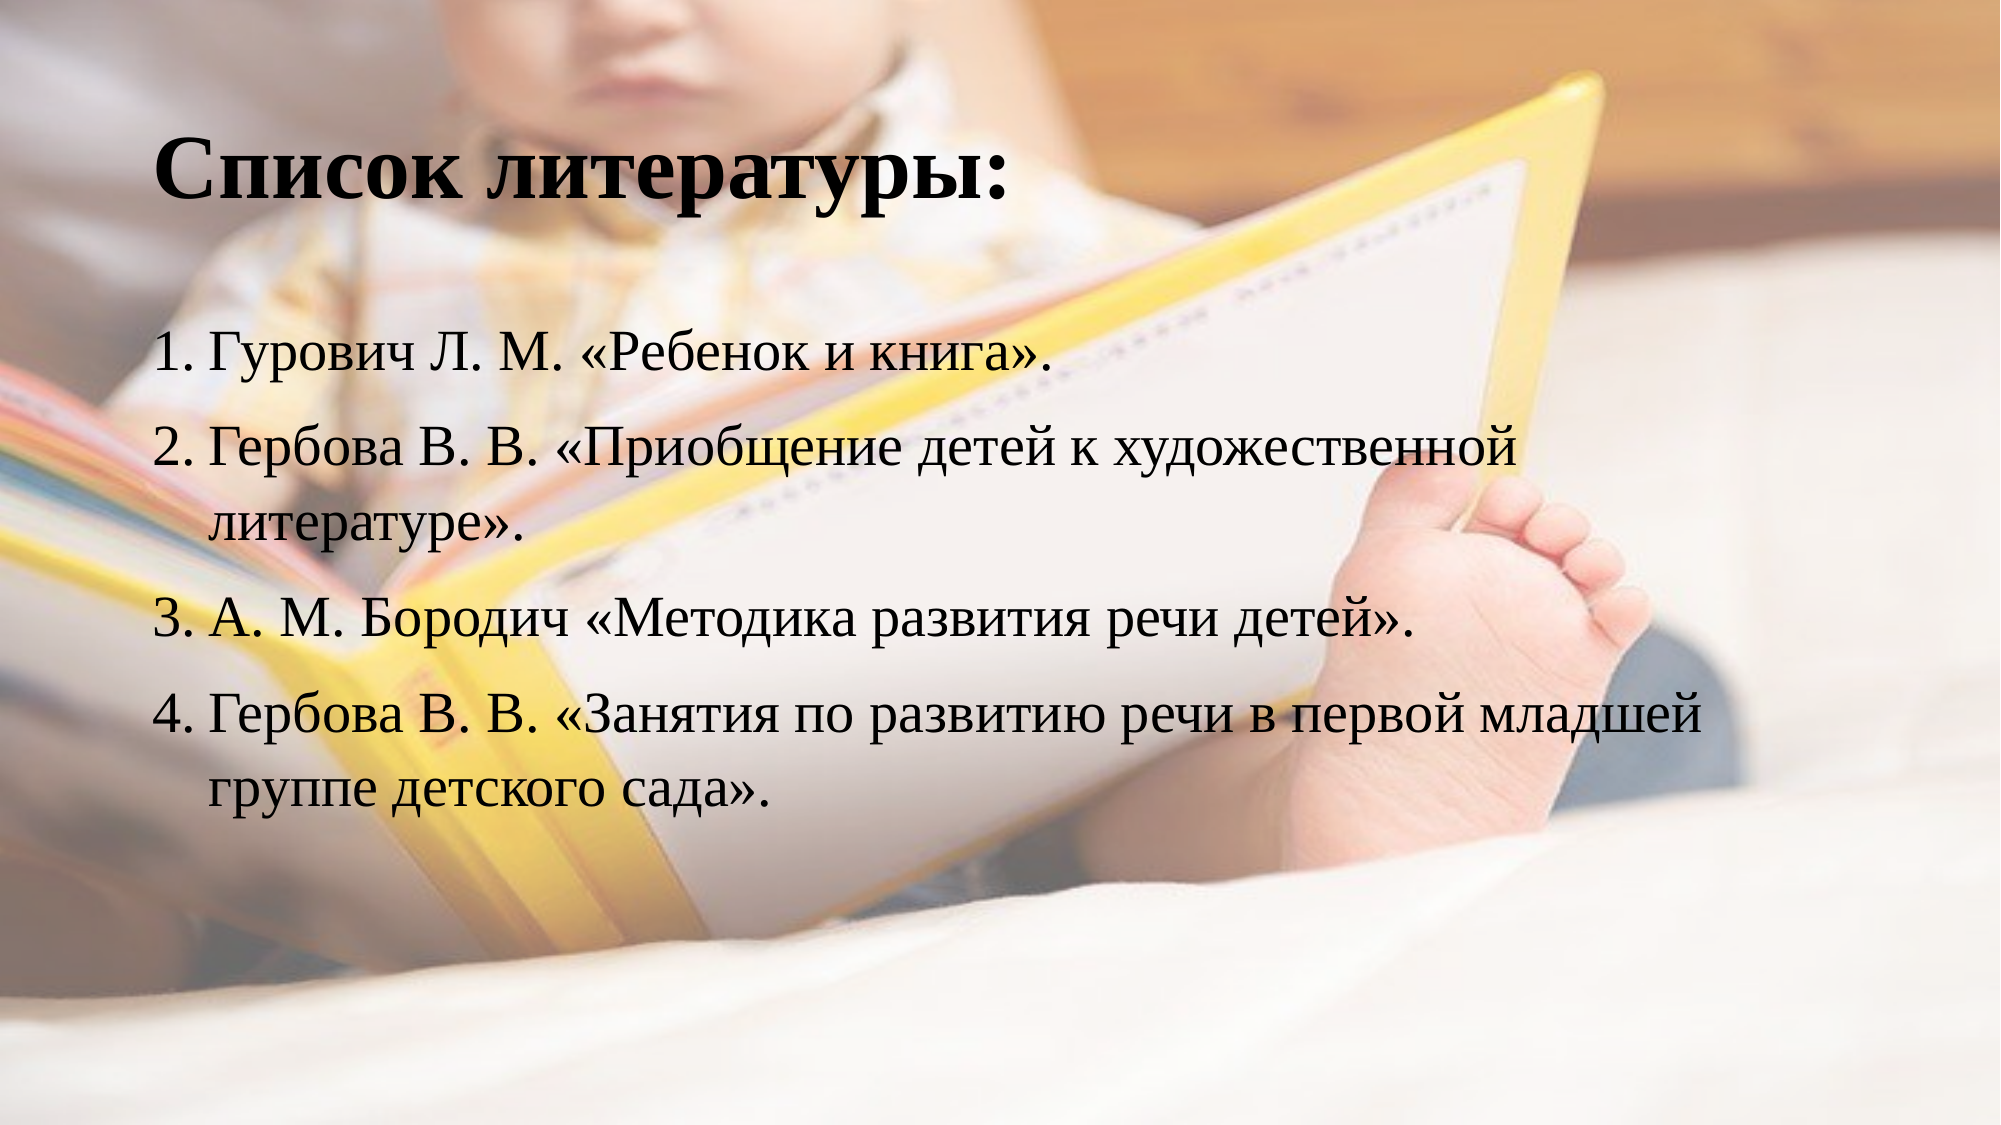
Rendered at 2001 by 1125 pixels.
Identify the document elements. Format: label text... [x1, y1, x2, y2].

title Список литературы: [137, 59, 1863, 278]
list Гурович Л. М. «Ребенок и книга». Гербова В. В. «Приобщение детей к художественной литературе». А. М. Бородич «Методика развития речи детей». Гербова В. В. «Занятия по развитию речи в первой младшей группе детского сада». [137, 299, 1863, 1014]
